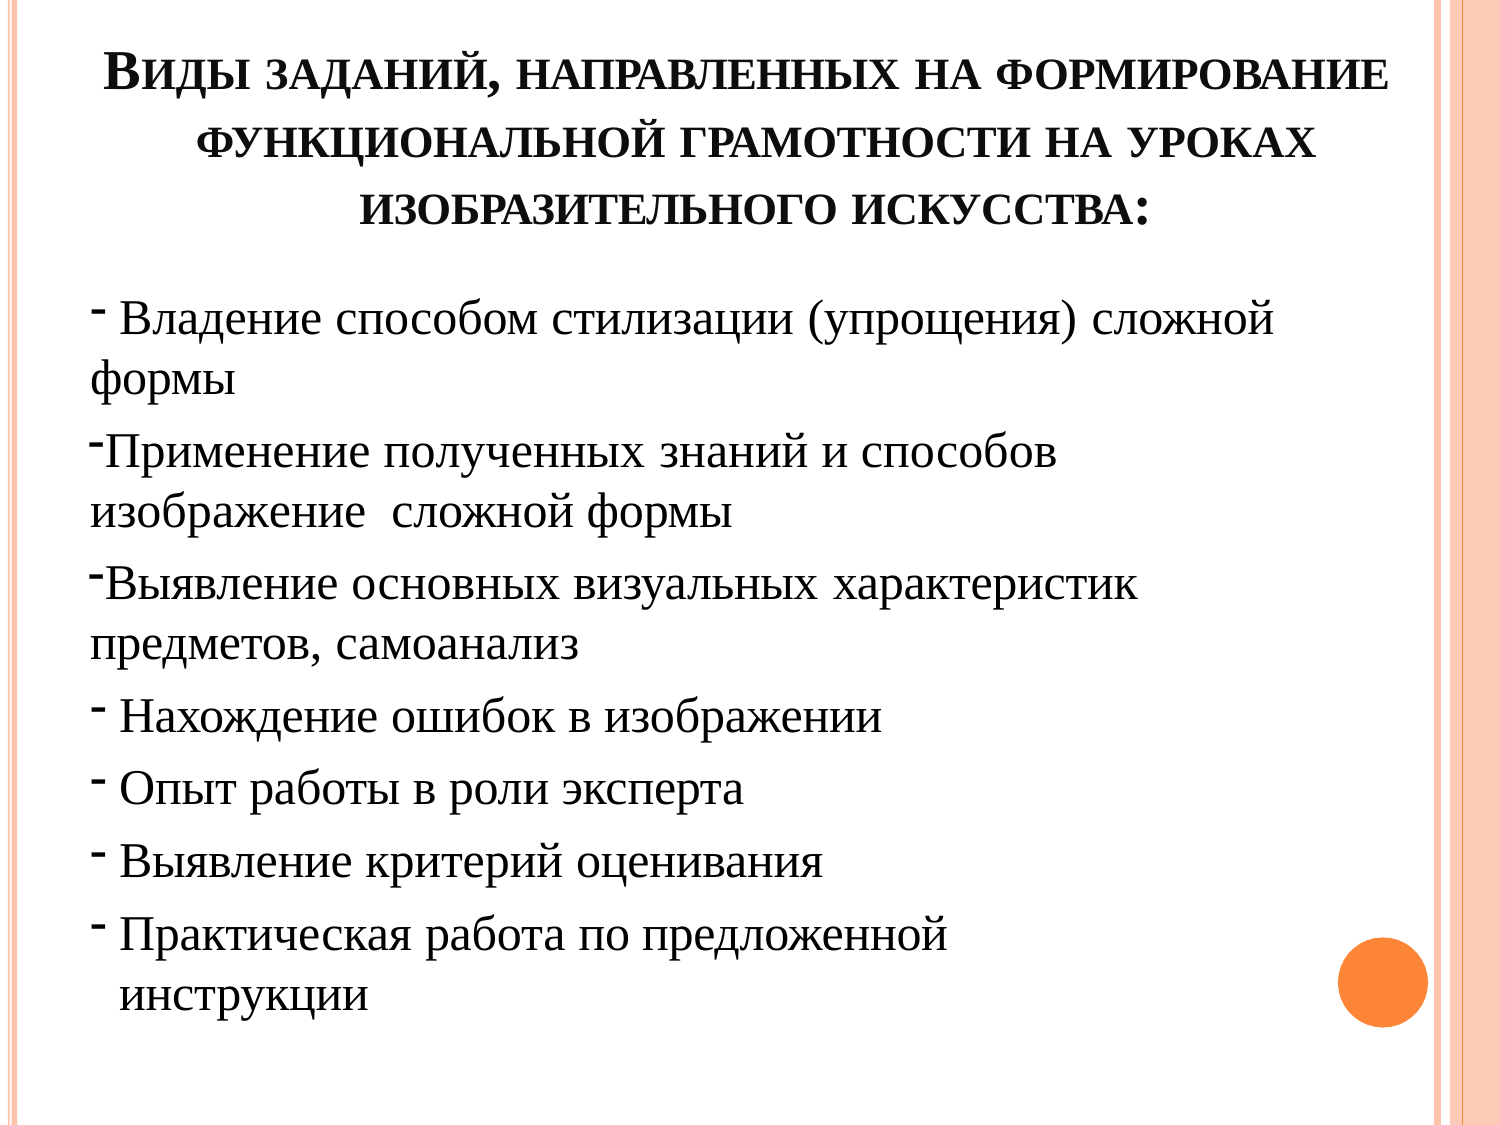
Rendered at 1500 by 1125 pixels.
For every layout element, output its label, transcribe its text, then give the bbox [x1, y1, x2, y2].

title ВИДЫ ЗАДАНИЙ, НАПРАВЛЕННЫХ НА ФОРМИРОВАНИЕ [101, 31, 1411, 222]
text_box ФУНКЦИОНАЛЬНОЙ ГРАМОТНОСТИ НА УРОКАХ ИЗОБРАЗИТЕЛЬНОГО ИСКУССТВА: Владение способом стилизации (упрощения) сложной формы Применение полученных знаний и способов изображение сложной формы Выявление основных визуальных характеристик предметов, самоанализ Нахождение ошибок в изображении Опыт работы в роли эксперта Выявление критерий оценивания Практическая работа по предложенной инструкции [87, 110, 1371, 1020]
